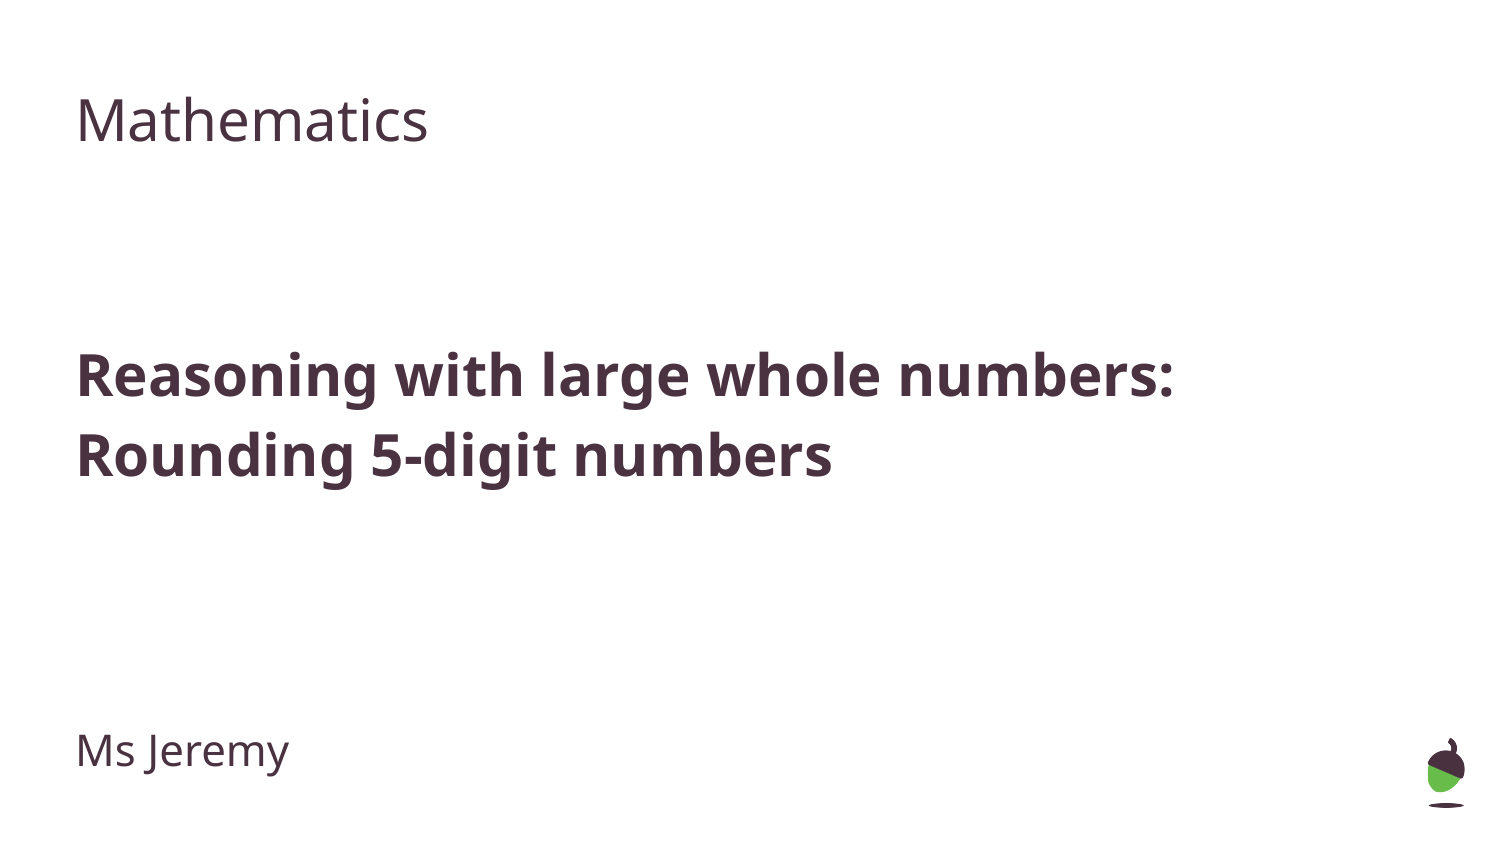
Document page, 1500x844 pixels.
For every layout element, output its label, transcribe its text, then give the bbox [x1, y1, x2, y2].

title Reasoning with large whole numbers: Rounding 5-digit numbers [75, 327, 1425, 517]
subtitle Mathematics [75, 72, 1425, 203]
picture [1427, 738, 1465, 808]
subtitle Ms Jeremy [75, 673, 724, 776]
